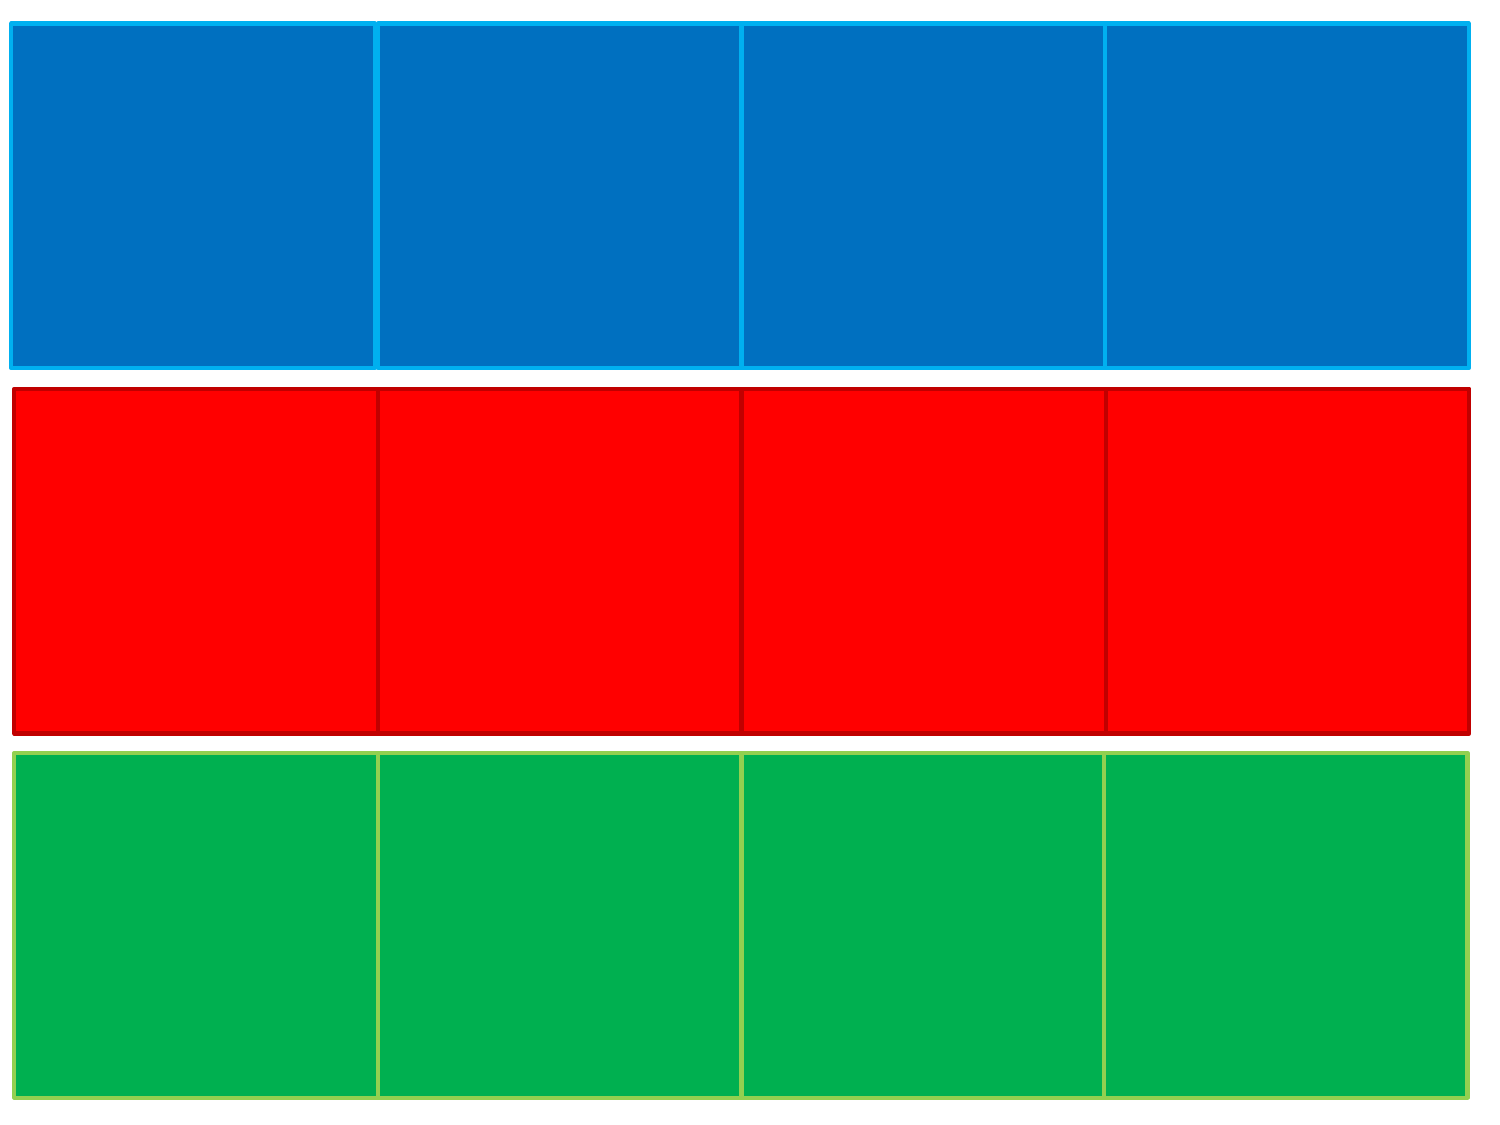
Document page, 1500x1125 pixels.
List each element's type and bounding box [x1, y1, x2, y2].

text_box [376, 21, 739, 370]
text_box [740, 751, 1102, 1100]
text_box [1102, 751, 1470, 1100]
text_box [739, 21, 1103, 370]
text_box [1103, 21, 1471, 370]
text_box [740, 387, 1104, 736]
text_box [12, 751, 376, 1100]
text_box [9, 21, 376, 370]
text_box [376, 751, 740, 1100]
text_box [376, 387, 740, 736]
text_box [12, 387, 376, 736]
text_box [1104, 387, 1471, 736]
